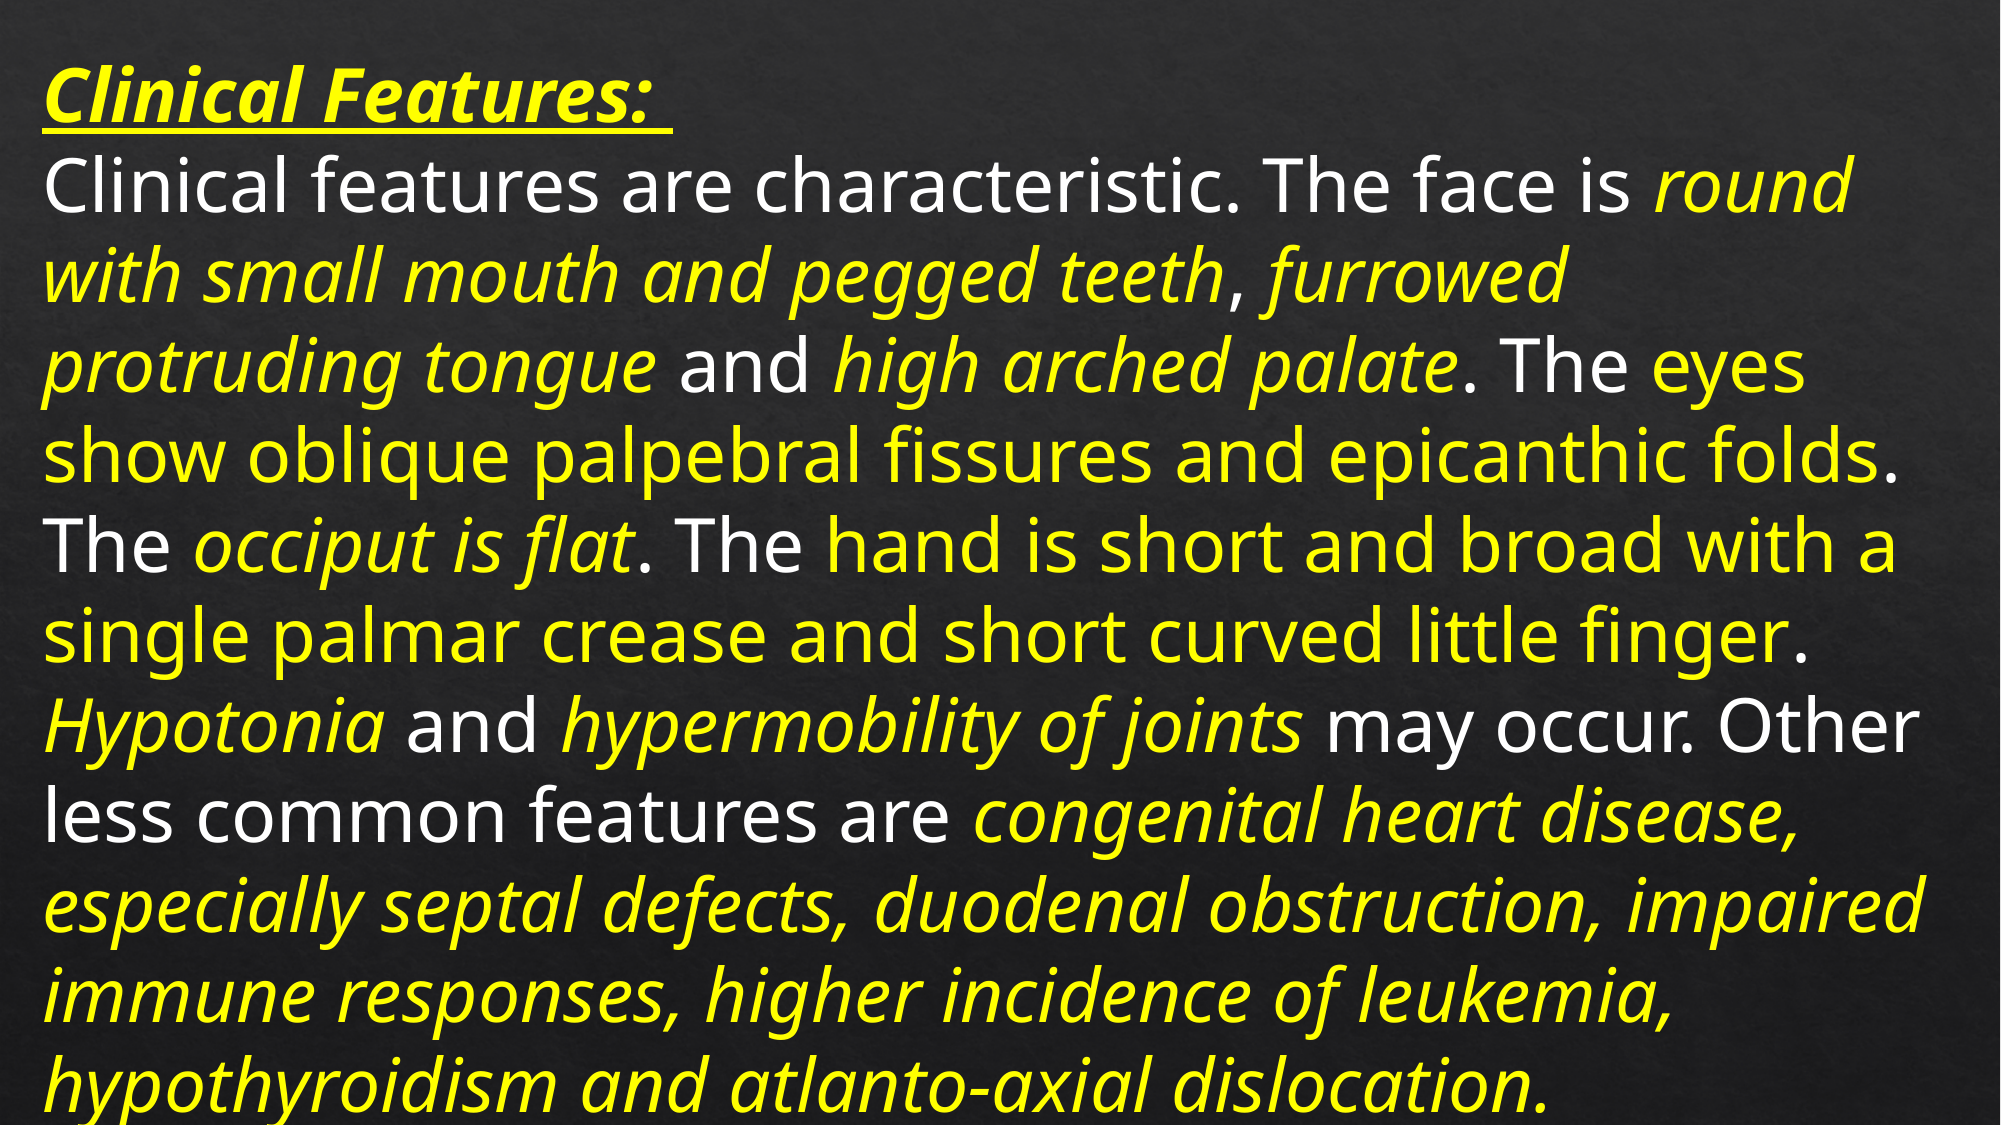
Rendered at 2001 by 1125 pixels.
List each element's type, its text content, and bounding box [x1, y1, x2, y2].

text_box Clinical Features: Clinical features are characteristic. The face is round with small mouth and pegged teeth, furrowed protruding tongue and high arched palate. The eyes show oblique palpebral fissures and epicanthic folds. The occiput is flat. The hand is short and broad with a single palmar crease and short curved little finger. Hypotonia and hypermobility of joints may occur. Other less common features are congenital heart disease, especially septal defects, duodenal obstruction, impaired immune responses, higher incidence of leukemia, hypothyroidism and atlanto-axial dislocation. [27, 40, 1948, 1125]
